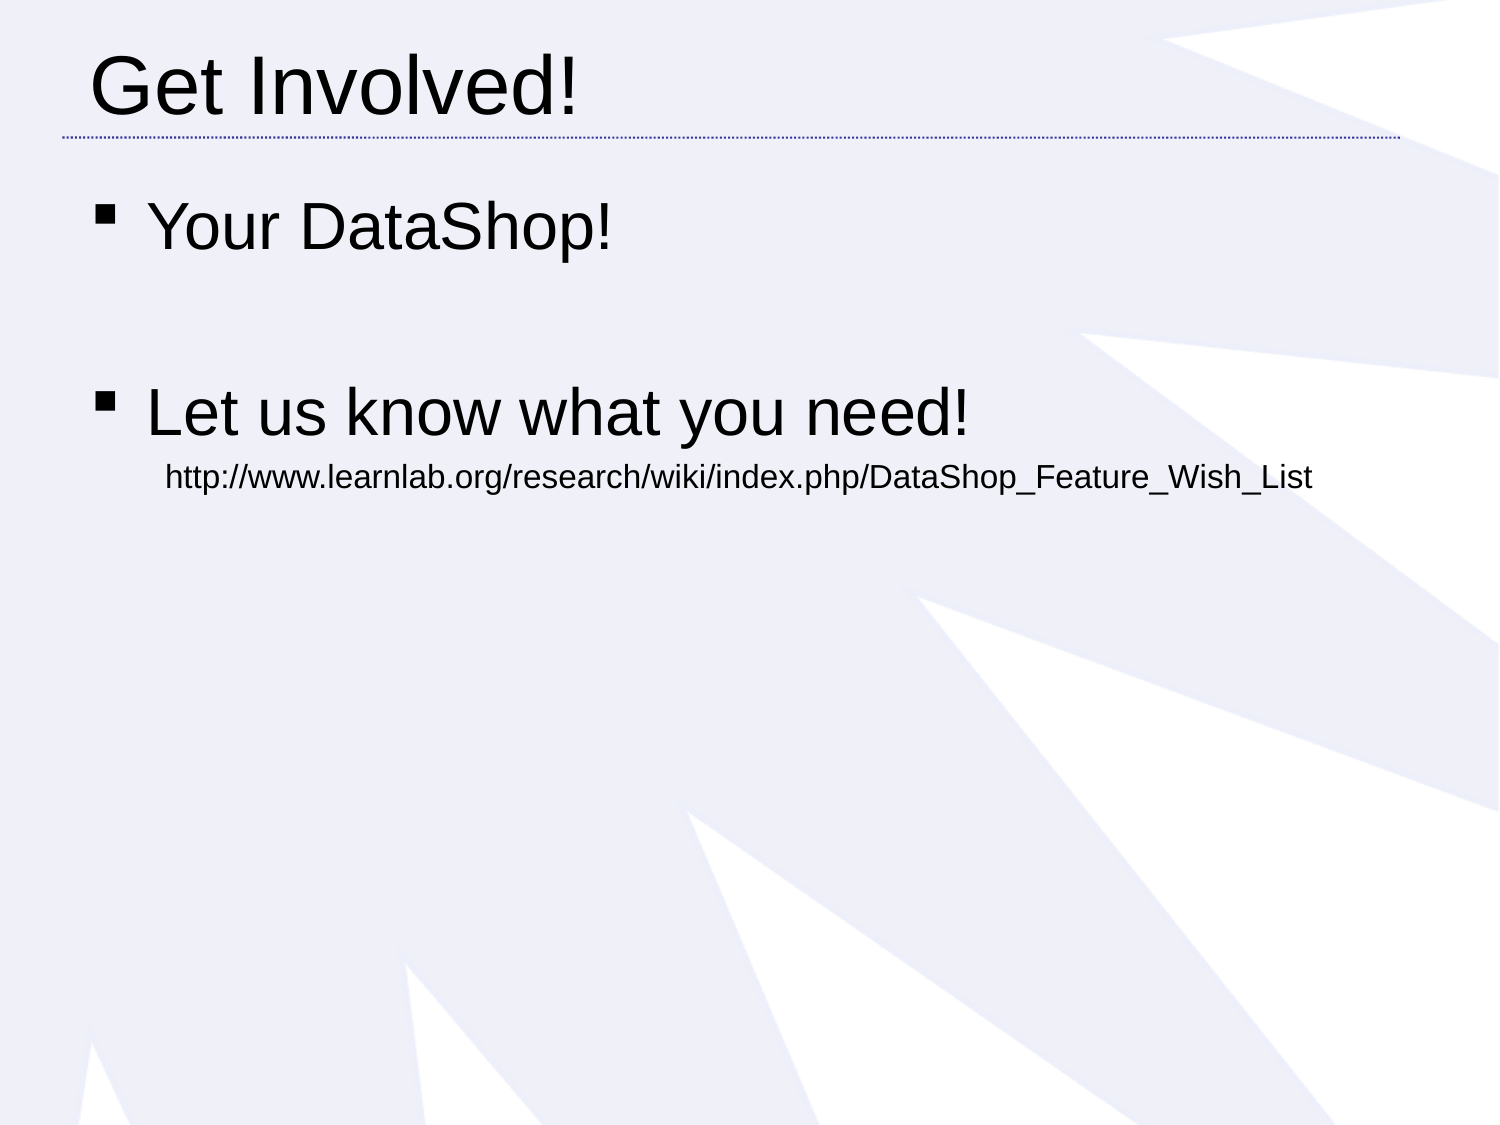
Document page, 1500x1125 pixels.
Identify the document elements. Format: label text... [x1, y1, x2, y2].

text_box Get Involved! [74, 24, 1425, 138]
list Your DataShop! Let us know what you need! http://www.learnlab.org/research/wiki/index.php/DataShop_Feature_Wish_List [74, 174, 1426, 1063]
picture [0, 0, 1499, 1125]
